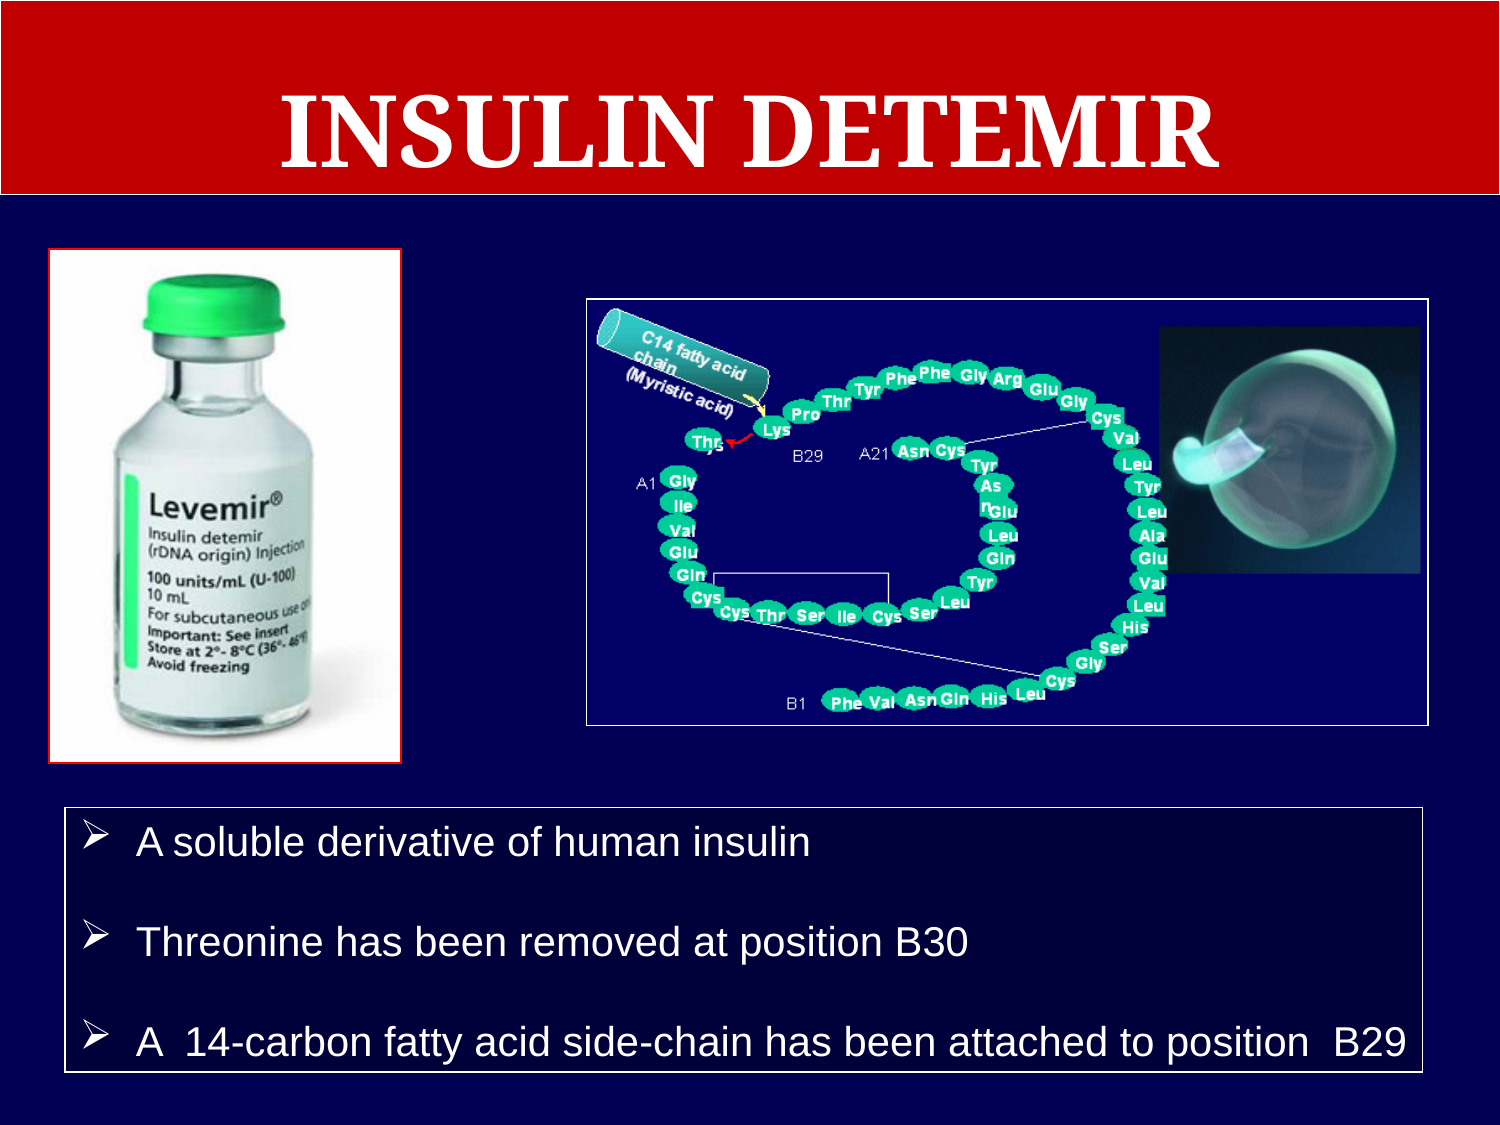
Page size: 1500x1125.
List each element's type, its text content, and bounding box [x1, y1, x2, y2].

picture [587, 299, 1428, 726]
text_box INSULIN DETEMIR [0, 0, 1500, 195]
text_box A soluble derivative of human insulin Threonine has been removed at position B30 A 14-carbon fatty acid side-chain has been attached to position B29 [64, 807, 1423, 1073]
picture [49, 249, 401, 763]
